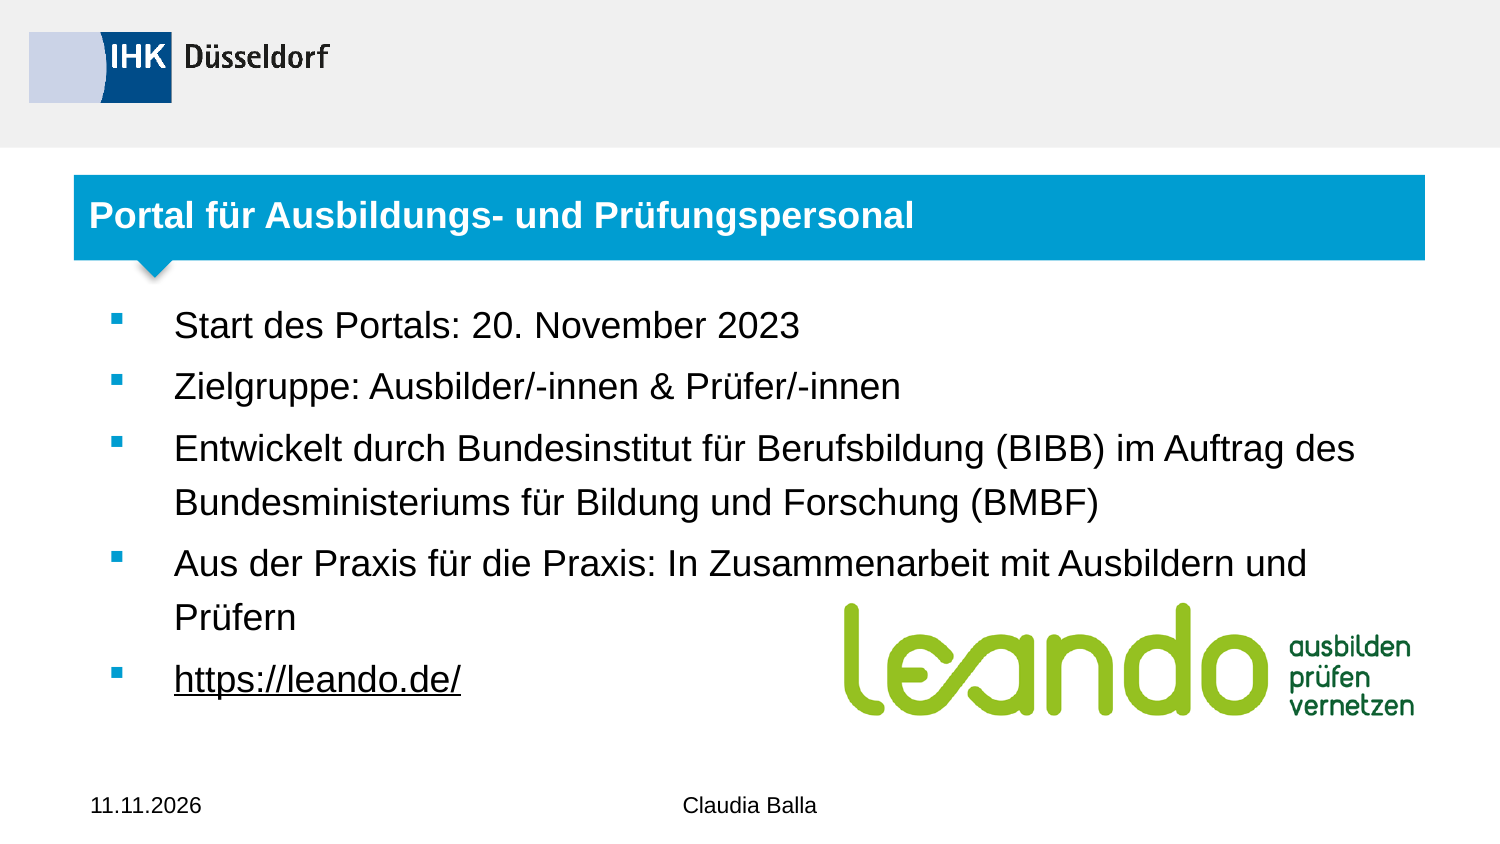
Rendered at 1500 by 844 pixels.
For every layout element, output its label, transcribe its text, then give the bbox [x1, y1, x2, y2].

picture [831, 597, 1429, 740]
list Start des Portals: 20. November 2023 Zielgruppe: Ausbilder/-innen & Prüfer/-innen Entwickelt durch Bundesinstitut für Berufsbildung (BIBB) im Auftrag des Bundesministeriums für Bildung und Forschung (BMBF) Aus der Praxis für die Praxis: In Zusammenarbeit mit Ausbildern und Prüfern https://leando.de/ [75, 284, 1425, 757]
footer Claudia Balla [512, 782, 988, 827]
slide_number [75, 782, 425, 827]
list Portal für Ausbildungs- und Prüfungspersonal [73, 174, 1425, 261]
picture [29, 32, 330, 103]
